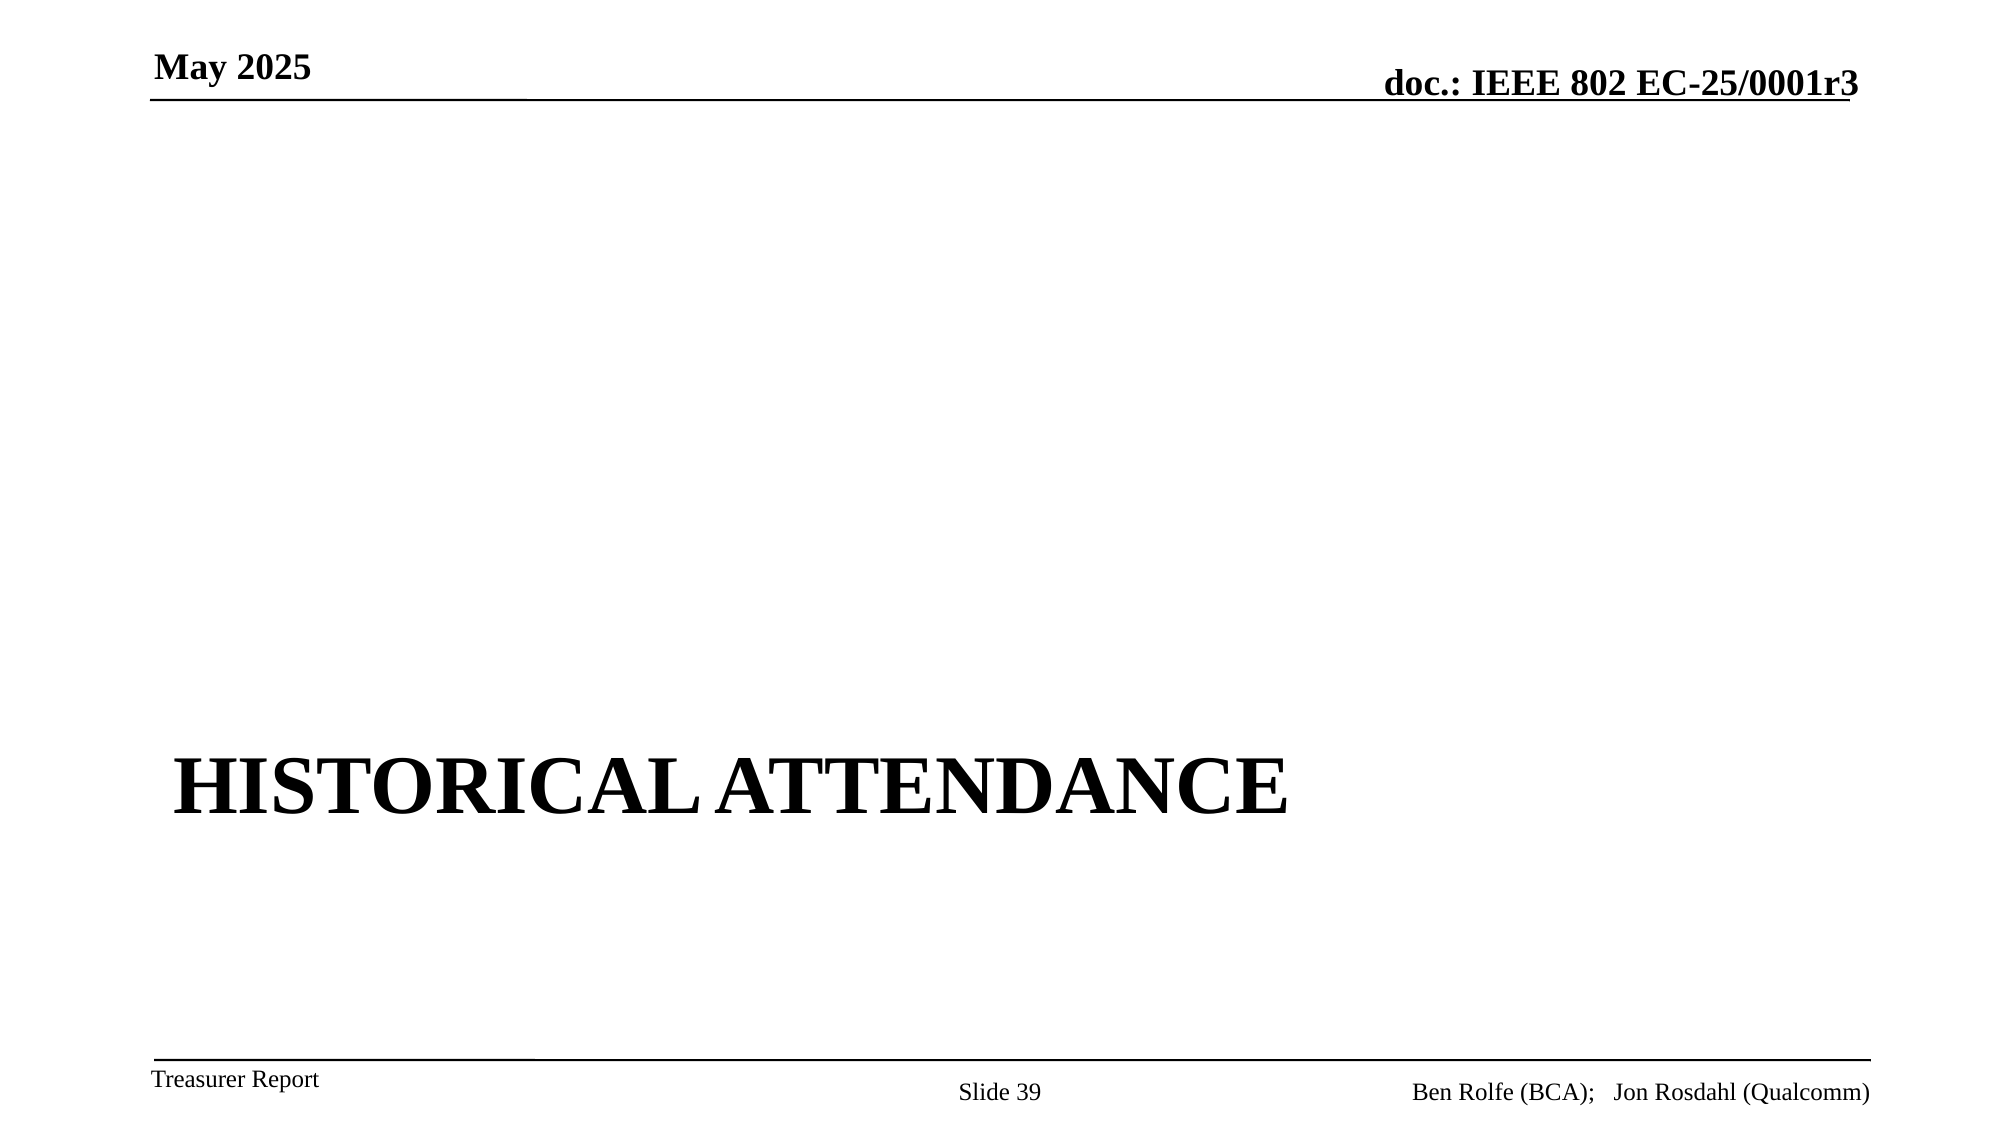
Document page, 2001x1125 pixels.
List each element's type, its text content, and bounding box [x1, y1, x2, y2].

slide_number Slide 39 [943, 1075, 1057, 1118]
title Historical Attendance [157, 722, 1859, 947]
footer Ben Rolfe (BCA); Jon Rosdahl (Qualcomm) [1105, 1075, 1872, 1106]
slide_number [153, 42, 565, 88]
